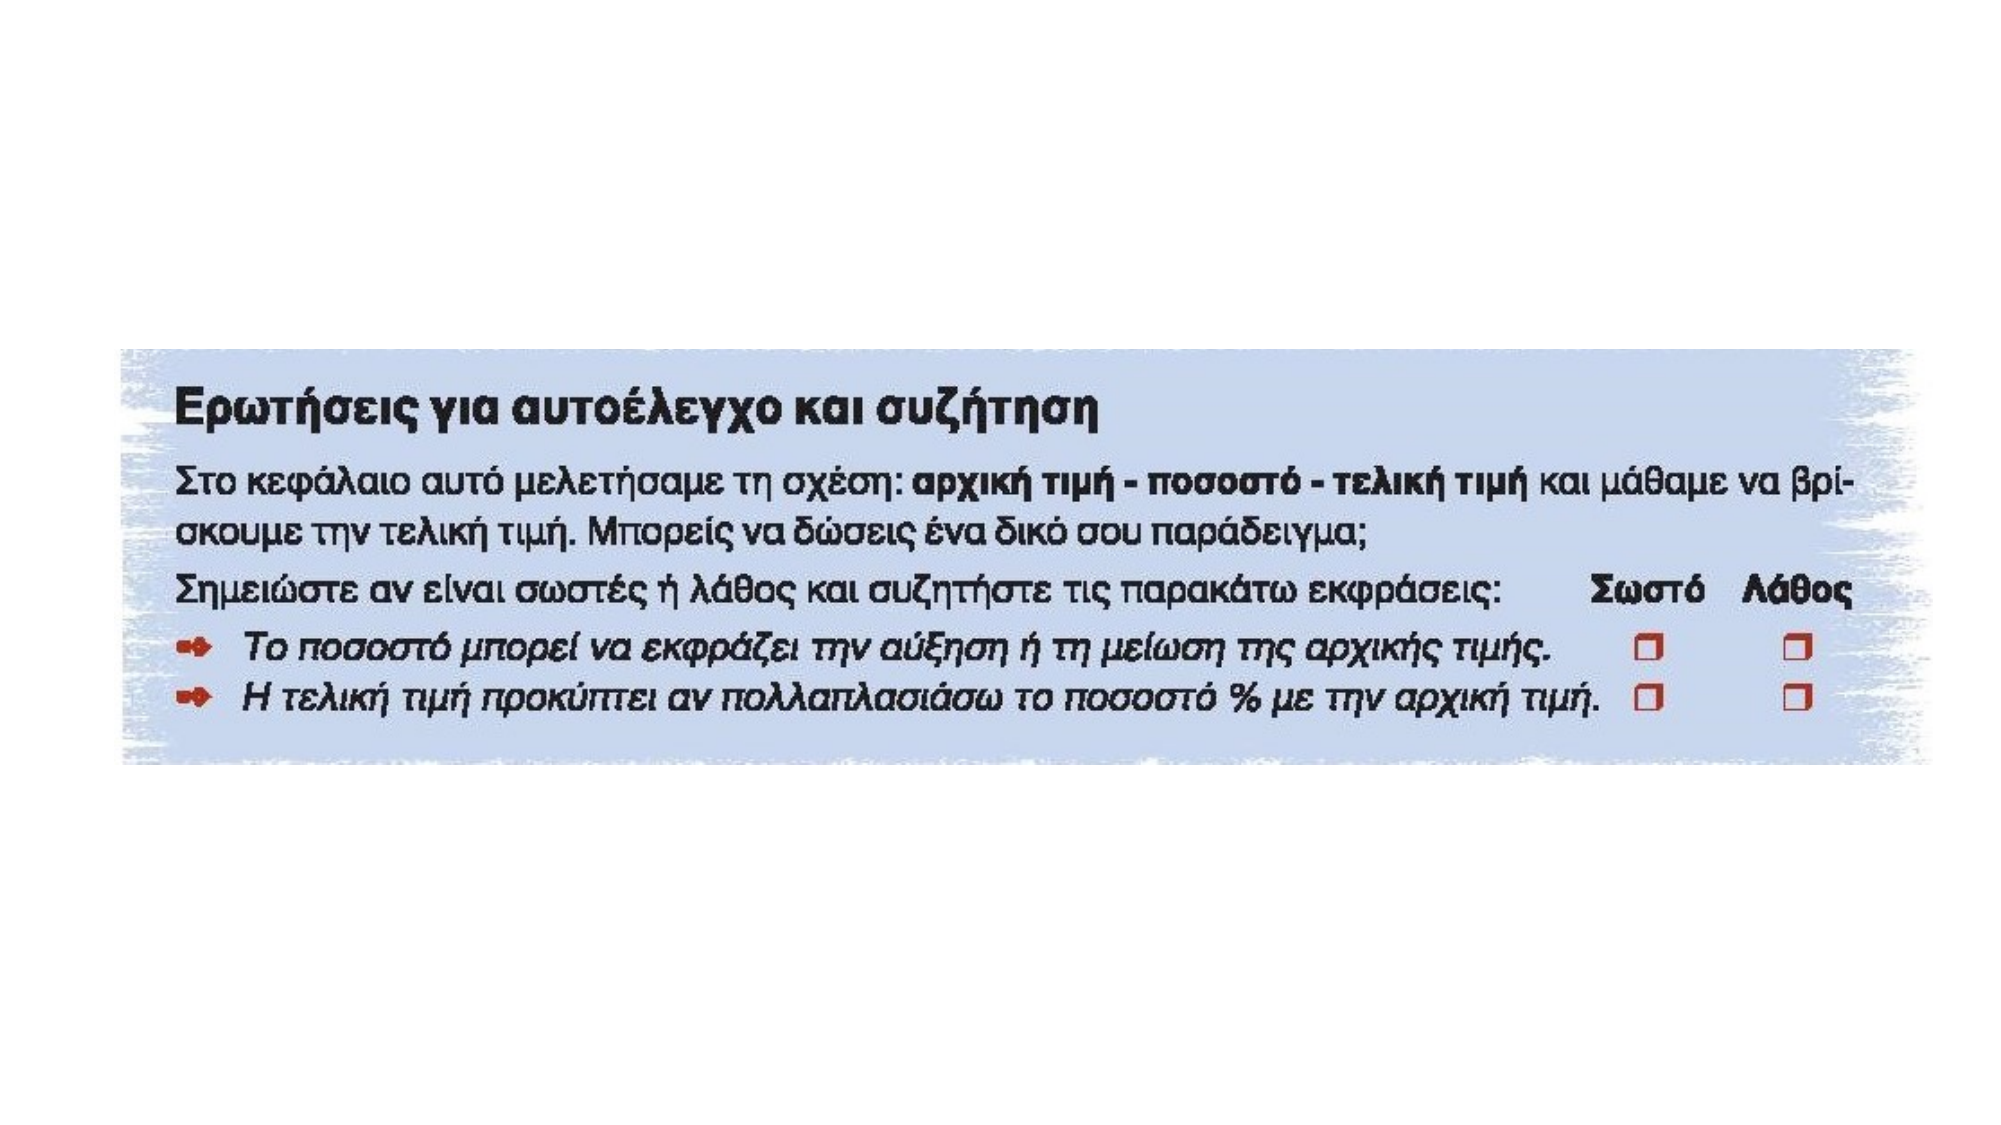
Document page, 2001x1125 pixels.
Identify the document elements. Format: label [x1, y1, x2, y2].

picture [114, 349, 1933, 765]
